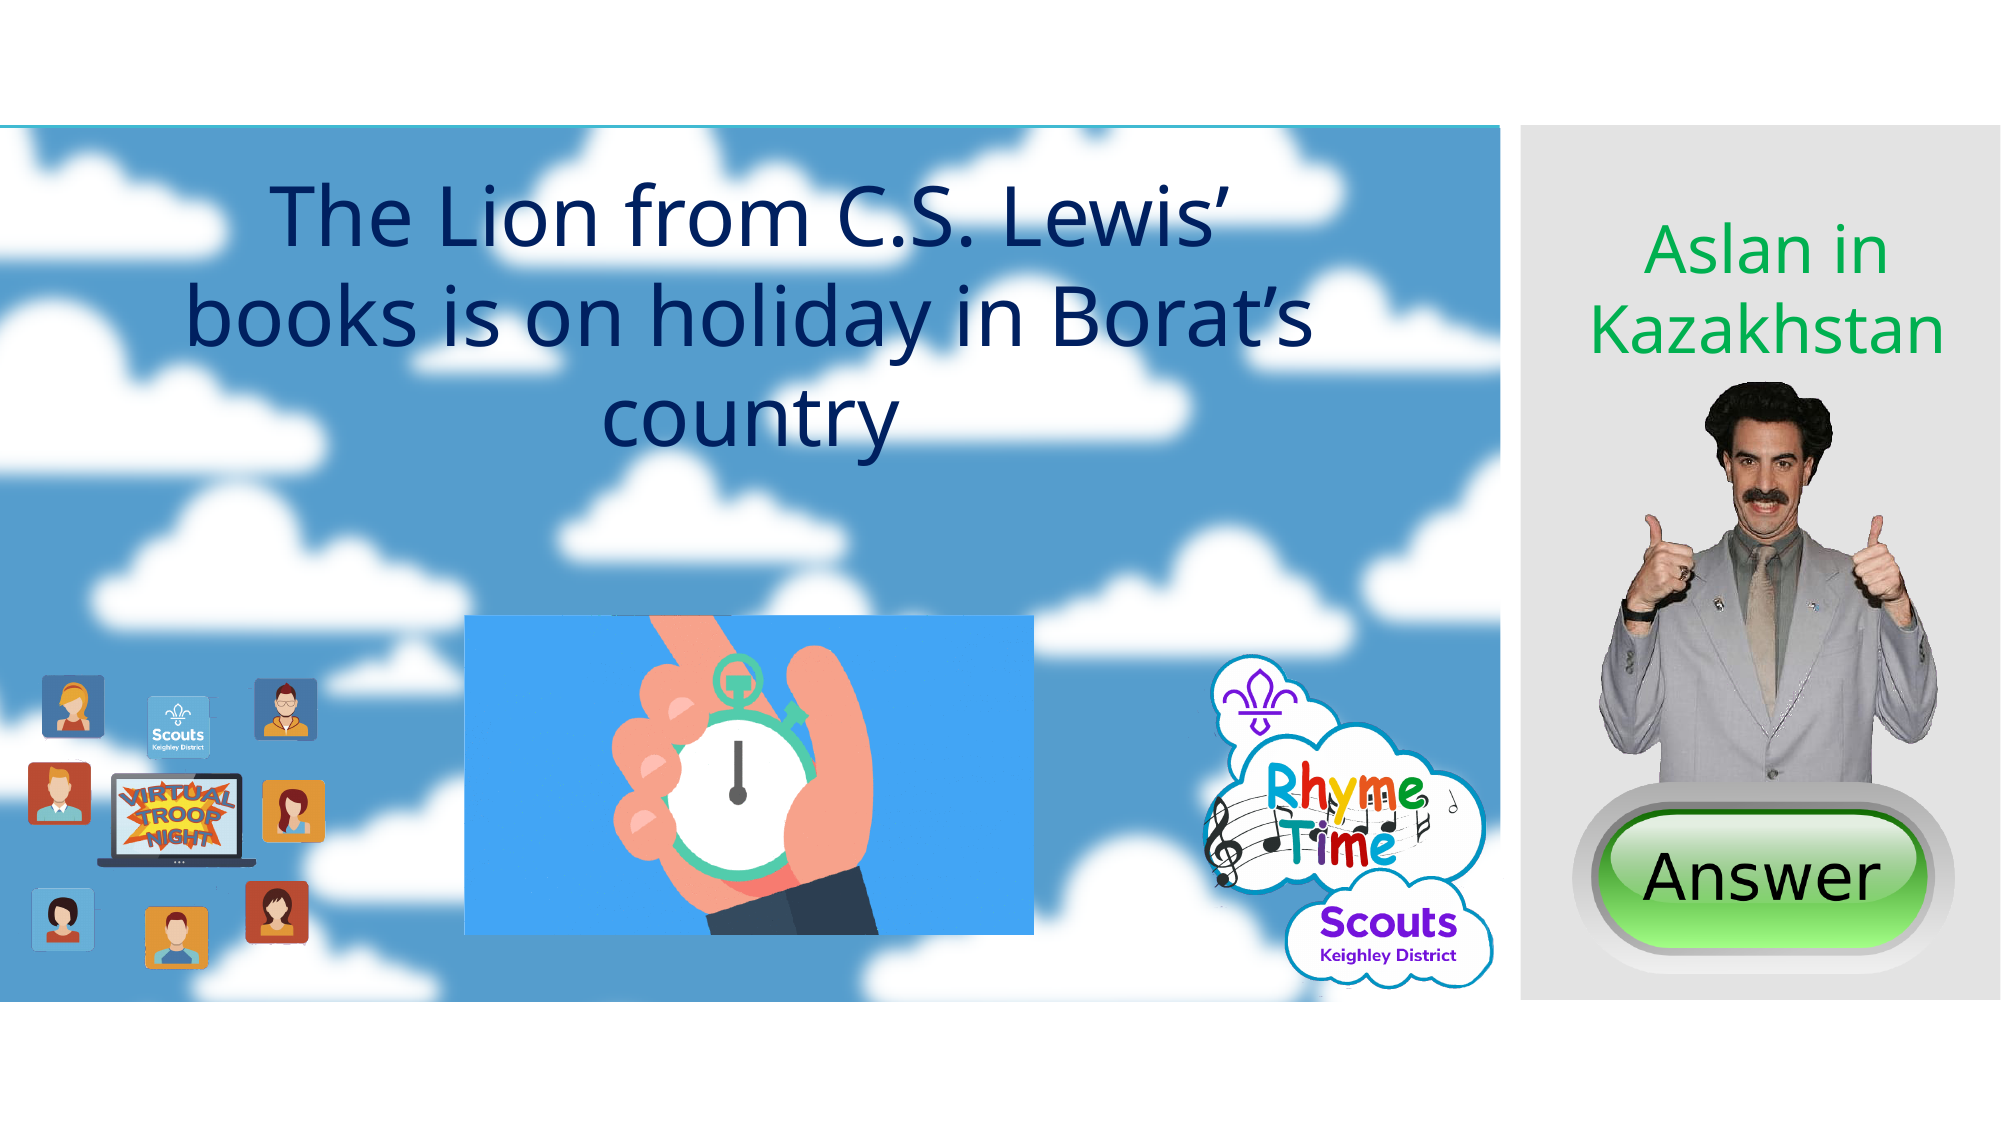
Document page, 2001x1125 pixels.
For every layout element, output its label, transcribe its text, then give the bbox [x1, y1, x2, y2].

text_box Aslan in Kazakhstan [1535, 199, 2000, 375]
picture [1572, 375, 1955, 974]
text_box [463, 613, 1035, 936]
picture [0, 127, 1504, 1002]
